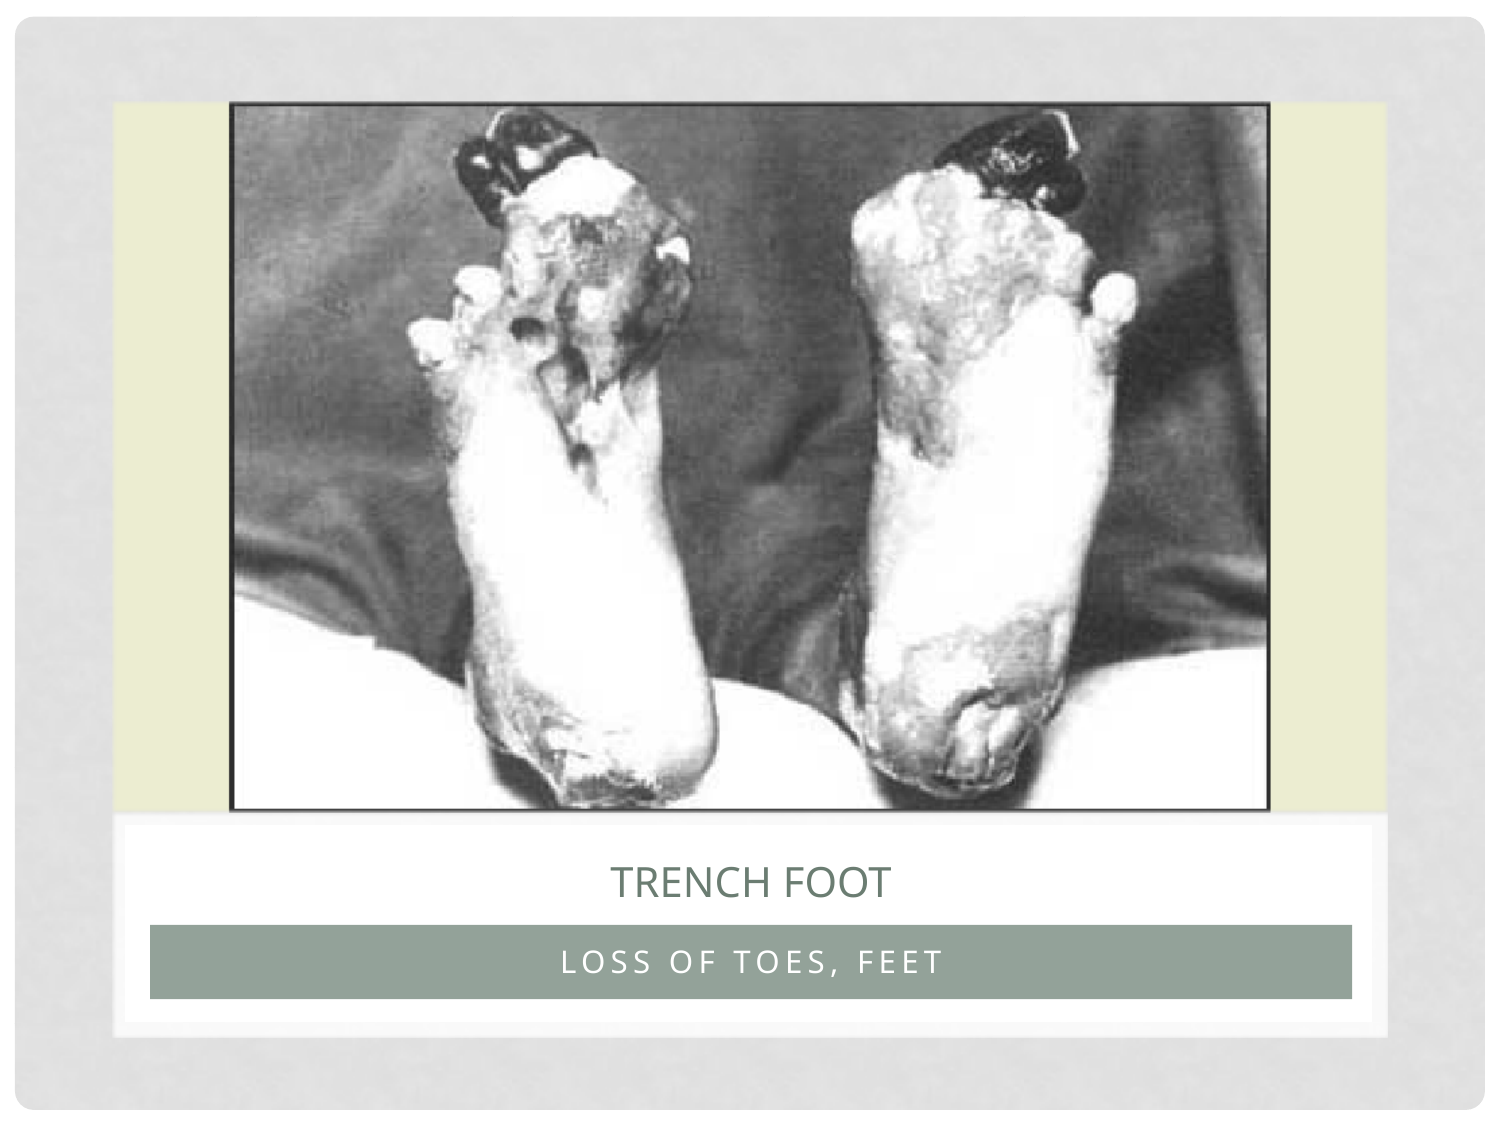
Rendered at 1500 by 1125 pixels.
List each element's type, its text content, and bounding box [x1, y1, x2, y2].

list Loss of toes, feet [156, 927, 1346, 994]
title Trench foot [150, 837, 1353, 924]
picture [112, 101, 1388, 813]
